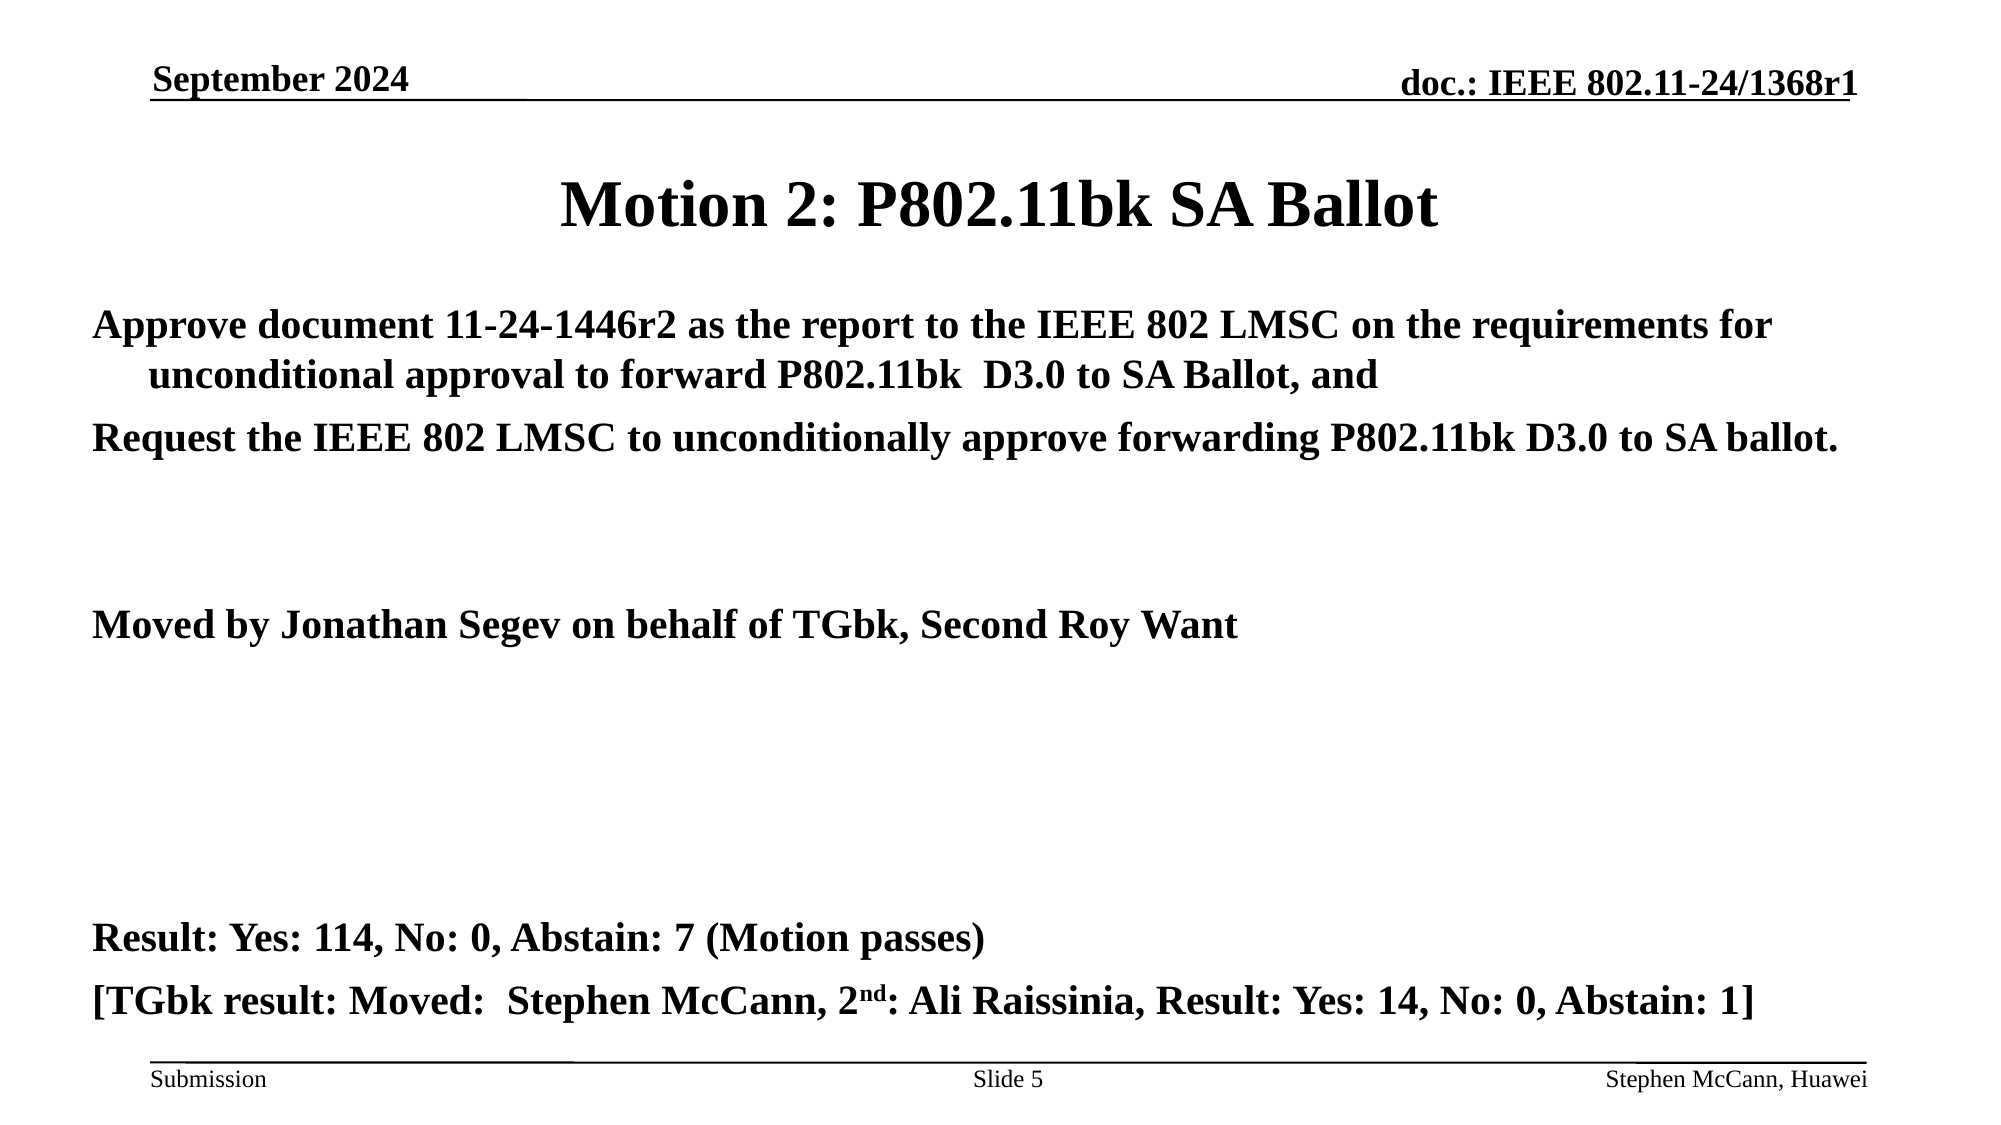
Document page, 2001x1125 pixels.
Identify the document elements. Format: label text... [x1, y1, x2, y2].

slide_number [152, 54, 563, 100]
title Motion 2: P802.11bk SA Ballot [149, 112, 1850, 288]
footer Stephen McCann, Huawei [1171, 1061, 1869, 1093]
list Approve document 11-24-1446r2 as the report to the IEEE 802 LMSC on the requirements for unconditional approval to forward P802.11bk D3.0 to SA Ballot, and Request the IEEE 802 LMSC to unconditionally approve forwarding P802.11bk D3.0 to SA ballot. Moved by Jonathan Segev on behalf of TGbk, Second Roy Want Result: Yes: 114, No: 0, Abstain: 7 (Motion passes) [TGbk result: Moved: Stephen McCann, 2nd: Ali Raissinia, Result: Yes: 14, No: 0, Abstain: 1] [76, 289, 1940, 1063]
slide_number Slide 5 [950, 1061, 1067, 1123]
